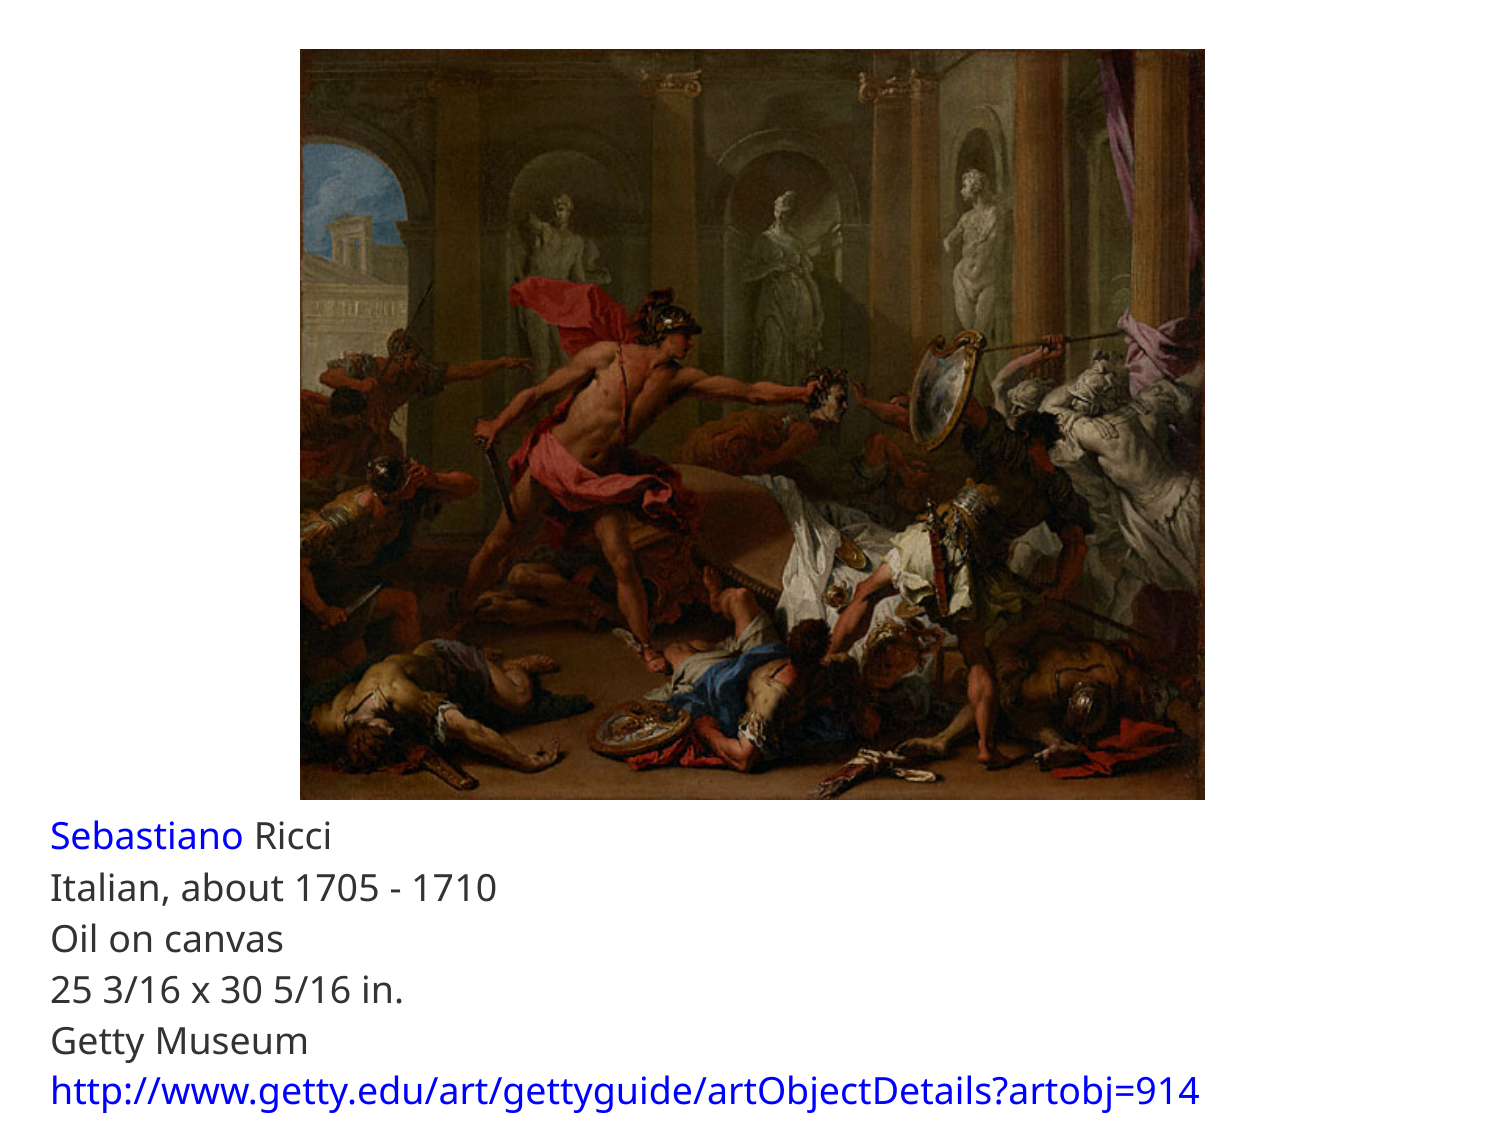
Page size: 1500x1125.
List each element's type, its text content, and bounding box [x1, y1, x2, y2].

picture [299, 49, 1205, 801]
table_header Sebastiano Ricci Italian, about 1705 - 1710 Oil on canvas 25 3/16 x 30 5/16 in. Getty Museum http://www.getty.edu/art/gettyguide/artObjectDetails?artobj=914 [50, 810, 1463, 1125]
